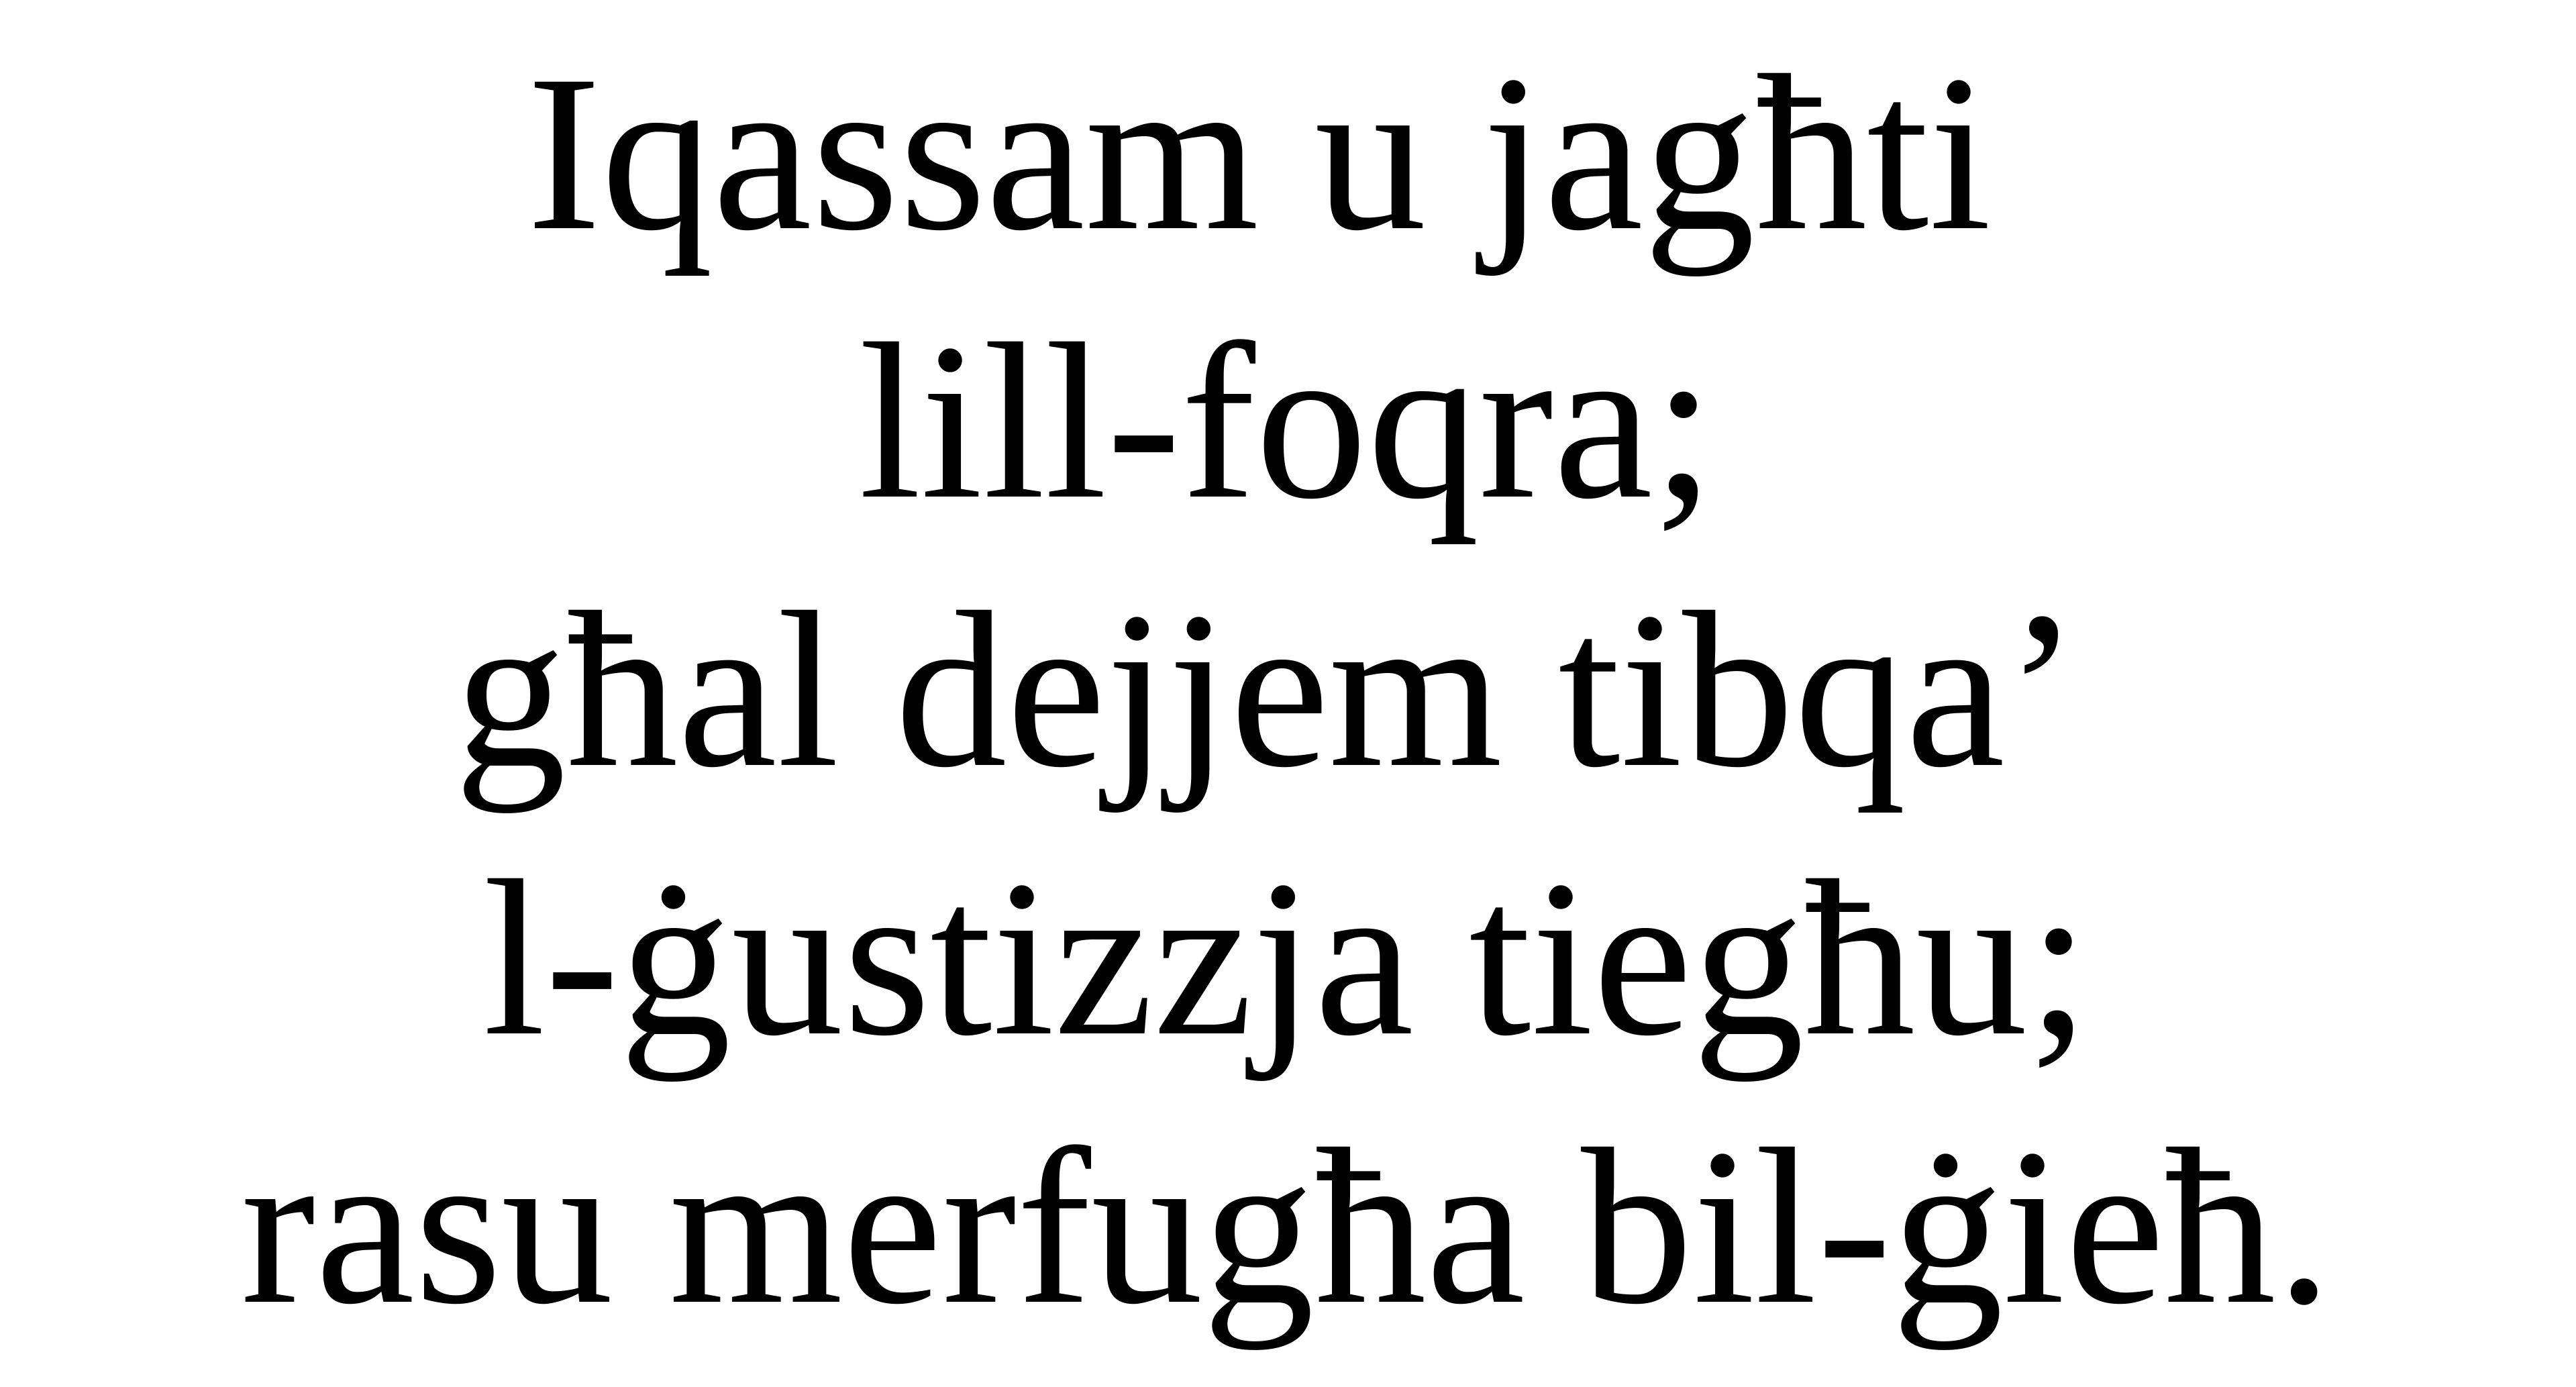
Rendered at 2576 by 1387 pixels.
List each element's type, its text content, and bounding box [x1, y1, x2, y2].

list Iqassam u jagħti lill-foqra; għal dejjem tibqa’ l-ġustizzja tiegħu; rasu merfugħa bil-ġieħ. [39, 0, 2536, 1374]
